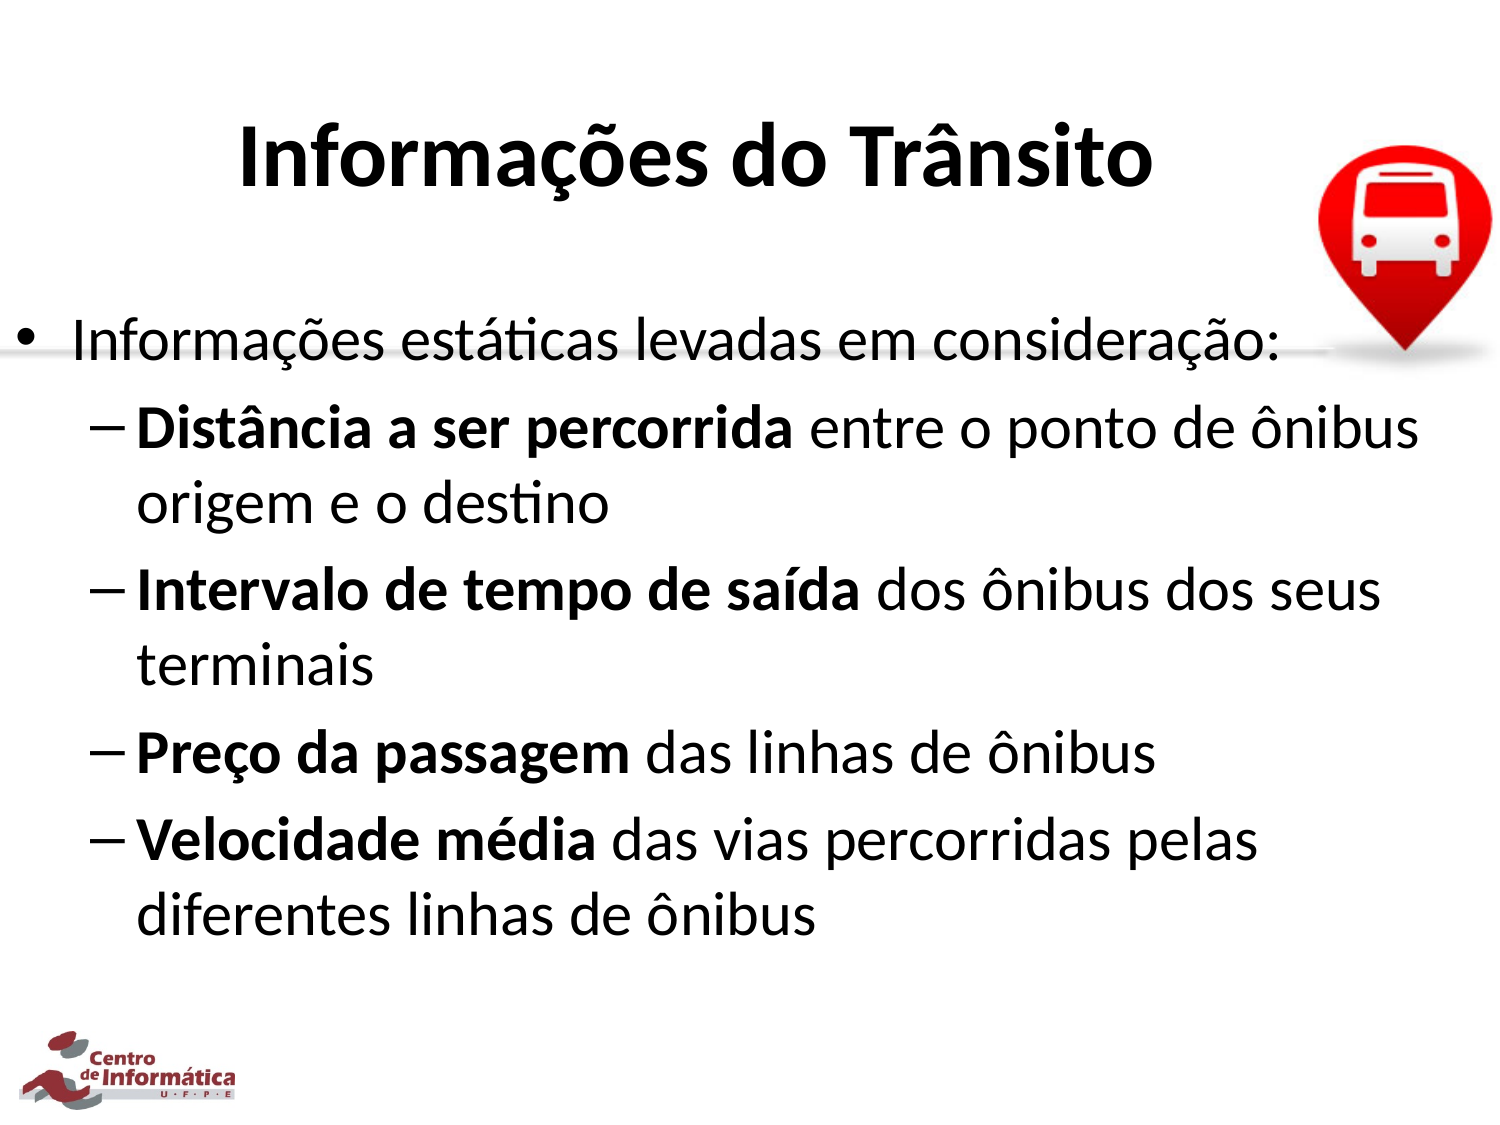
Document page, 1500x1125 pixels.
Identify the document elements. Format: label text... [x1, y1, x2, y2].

picture [0, 0, 1500, 290]
title Informações do Trânsito [75, 56, 1317, 244]
picture [0, 1024, 1500, 1125]
list Informações estáticas levadas em consideração: Distância a ser percorrida entre o ponto de ônibus origem e o destino Intervalo de tempo de saída dos ônibus dos seus terminais Preço da passagem das linhas de ônibus Velocidade média das vias percorridas pelas diferentes linhas de ônibus [0, 290, 1500, 1024]
